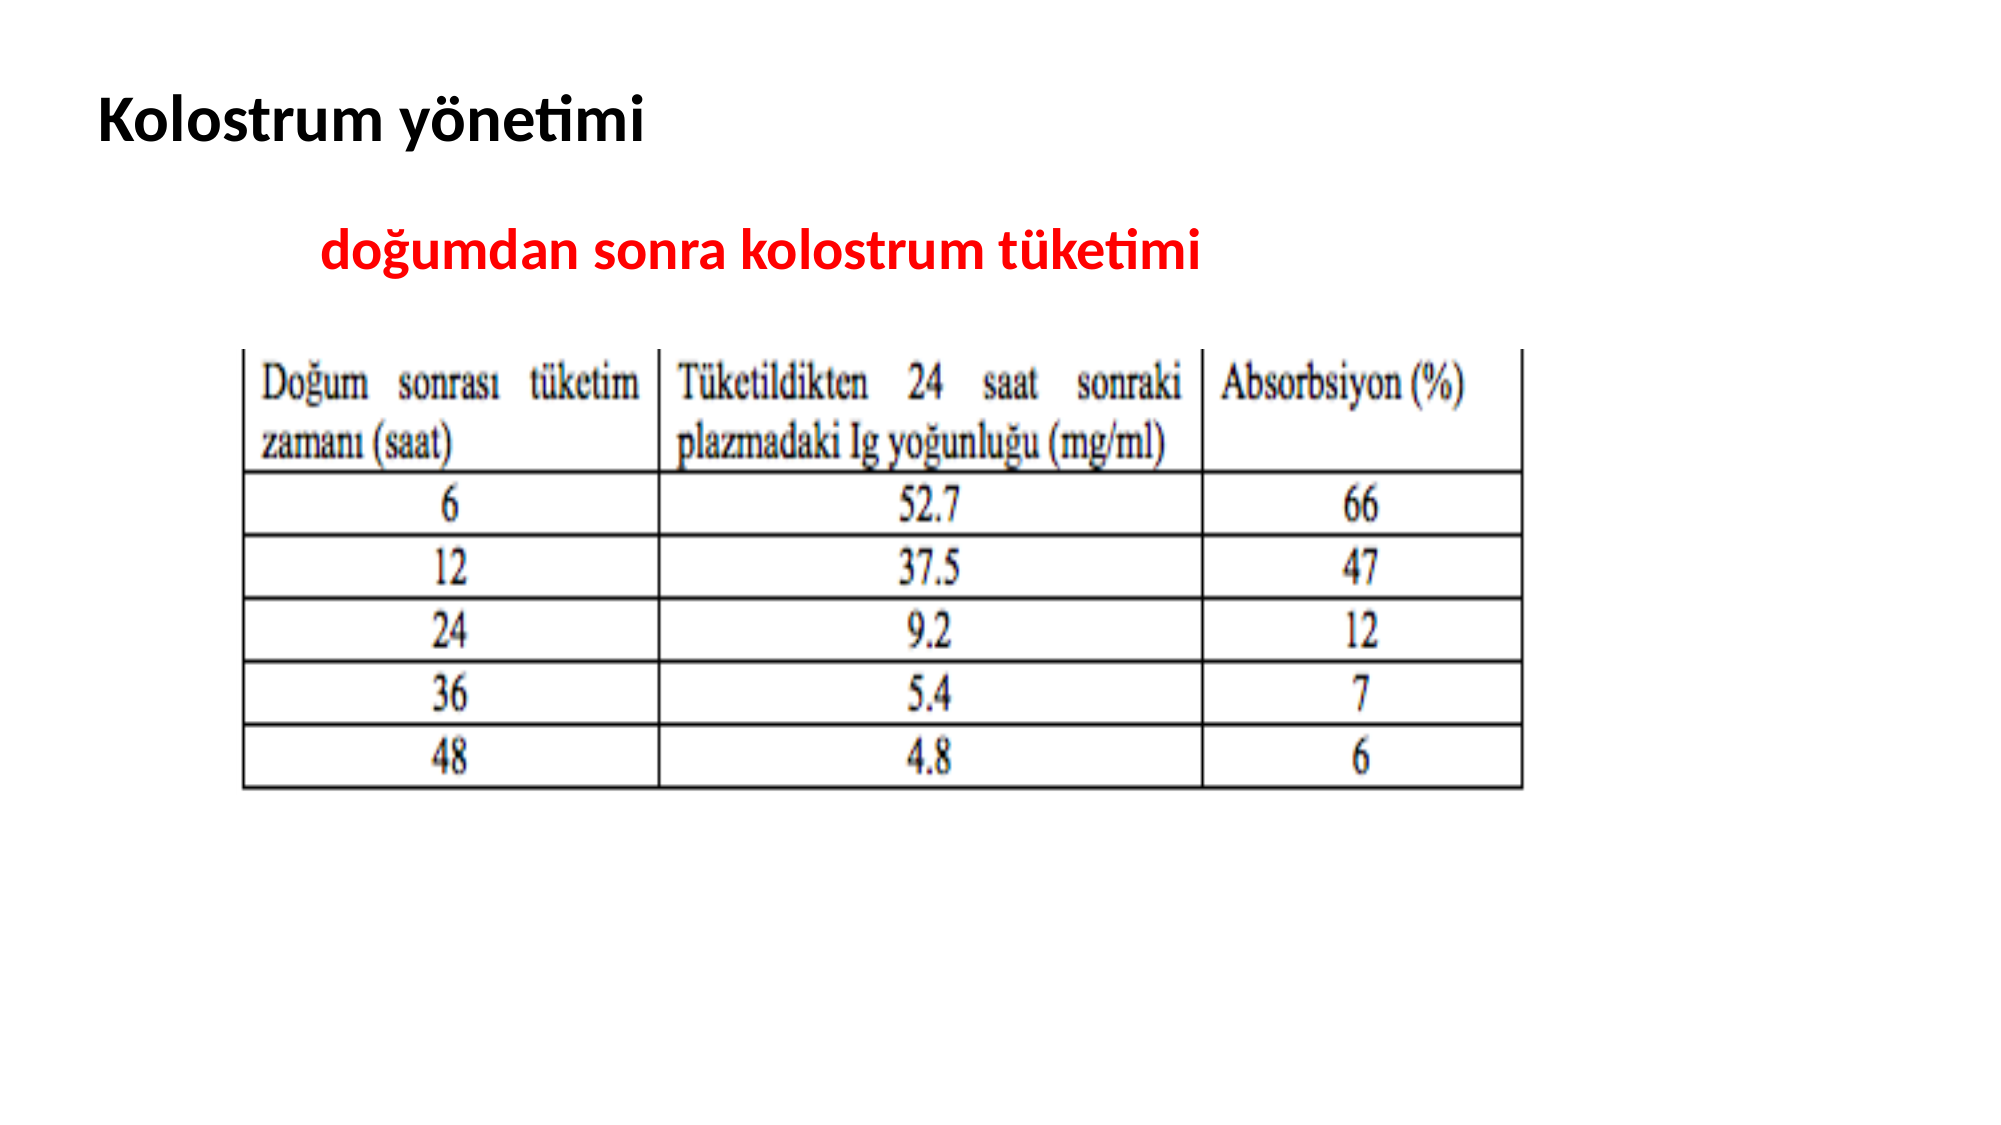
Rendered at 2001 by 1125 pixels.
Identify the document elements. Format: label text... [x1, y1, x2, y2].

picture [235, 349, 1535, 795]
text_box doğumdan sonra kolostrum tüketimi [305, 204, 1640, 289]
text_box Kolostrum yönetimi [83, 67, 774, 163]
